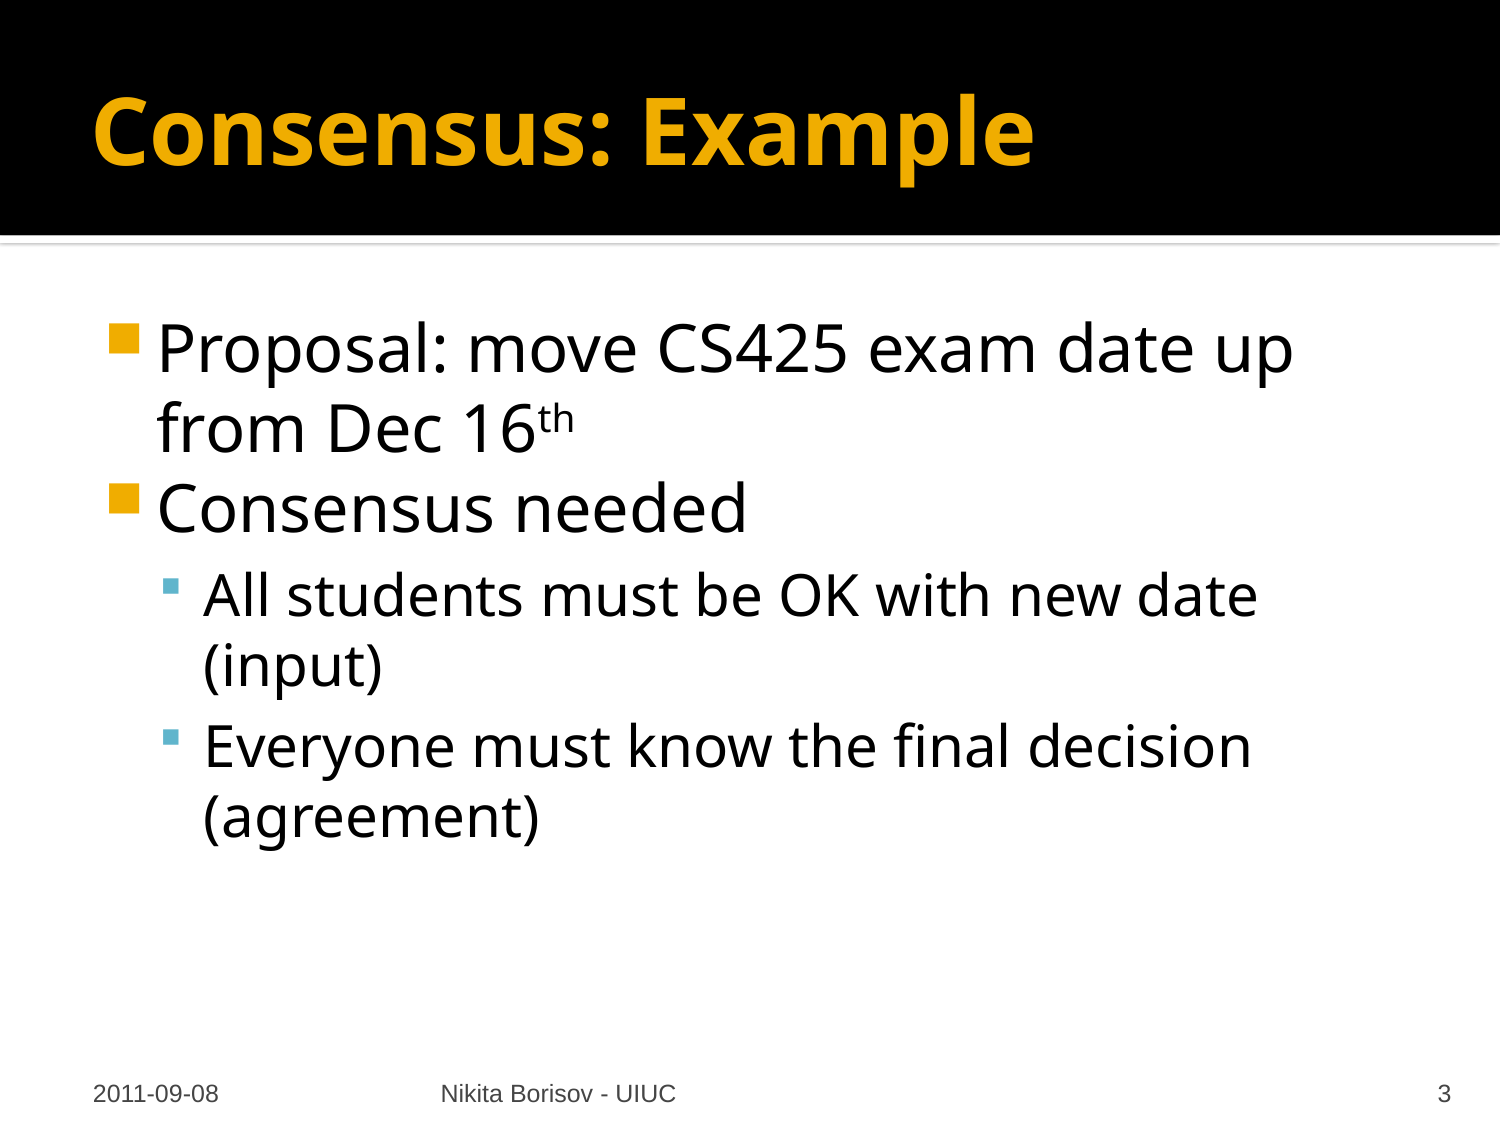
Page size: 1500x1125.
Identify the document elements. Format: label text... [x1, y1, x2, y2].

title Consensus: Example [75, 25, 1425, 231]
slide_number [75, 1062, 425, 1108]
slide_number 3 [1345, 1062, 1467, 1108]
footer Nikita Borisov - UIUC [433, 1062, 1337, 1108]
list Proposal: move CS425 exam date up from Dec 16th Consensus needed All students must be OK with new date (input) Everyone must know the final decision (agreement) [75, 291, 1425, 1050]
